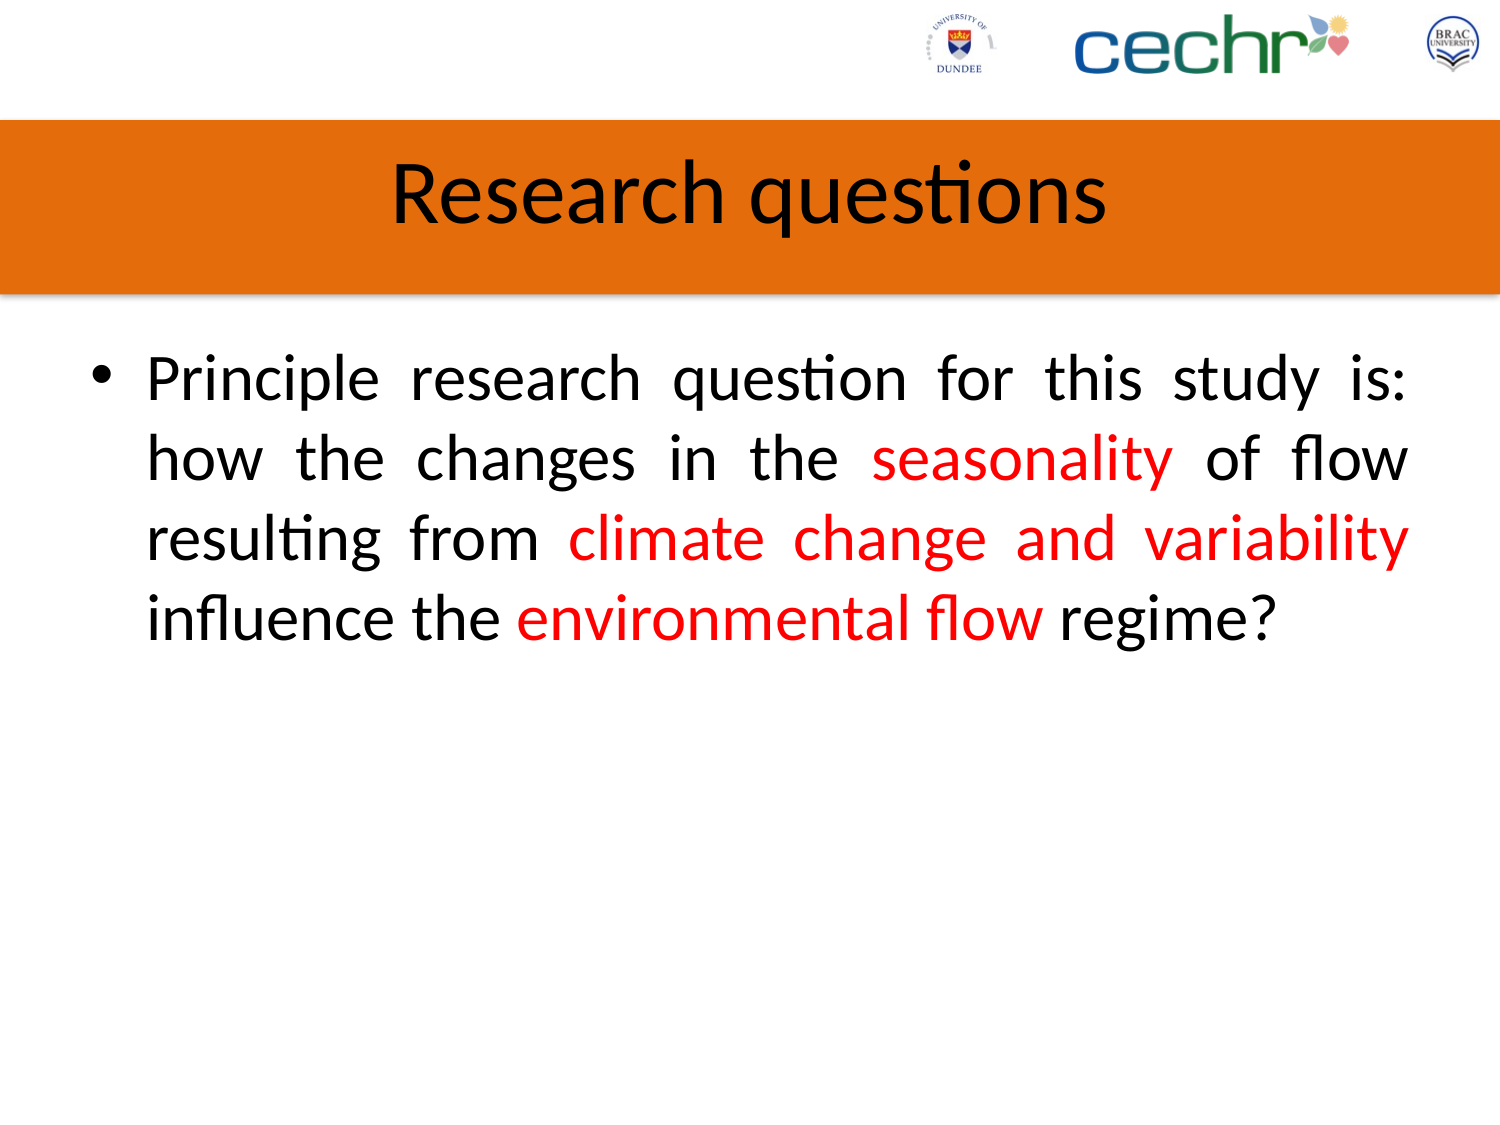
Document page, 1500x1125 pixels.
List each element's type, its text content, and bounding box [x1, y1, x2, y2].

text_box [926, 14, 1481, 74]
text_box [0, 119, 1500, 295]
list Principle research question for this study is: how the changes in the seasonality of flow resulting from climate change and variability influence the environmental flow regime? [75, 326, 1425, 1072]
title Research questions [75, 122, 1425, 252]
